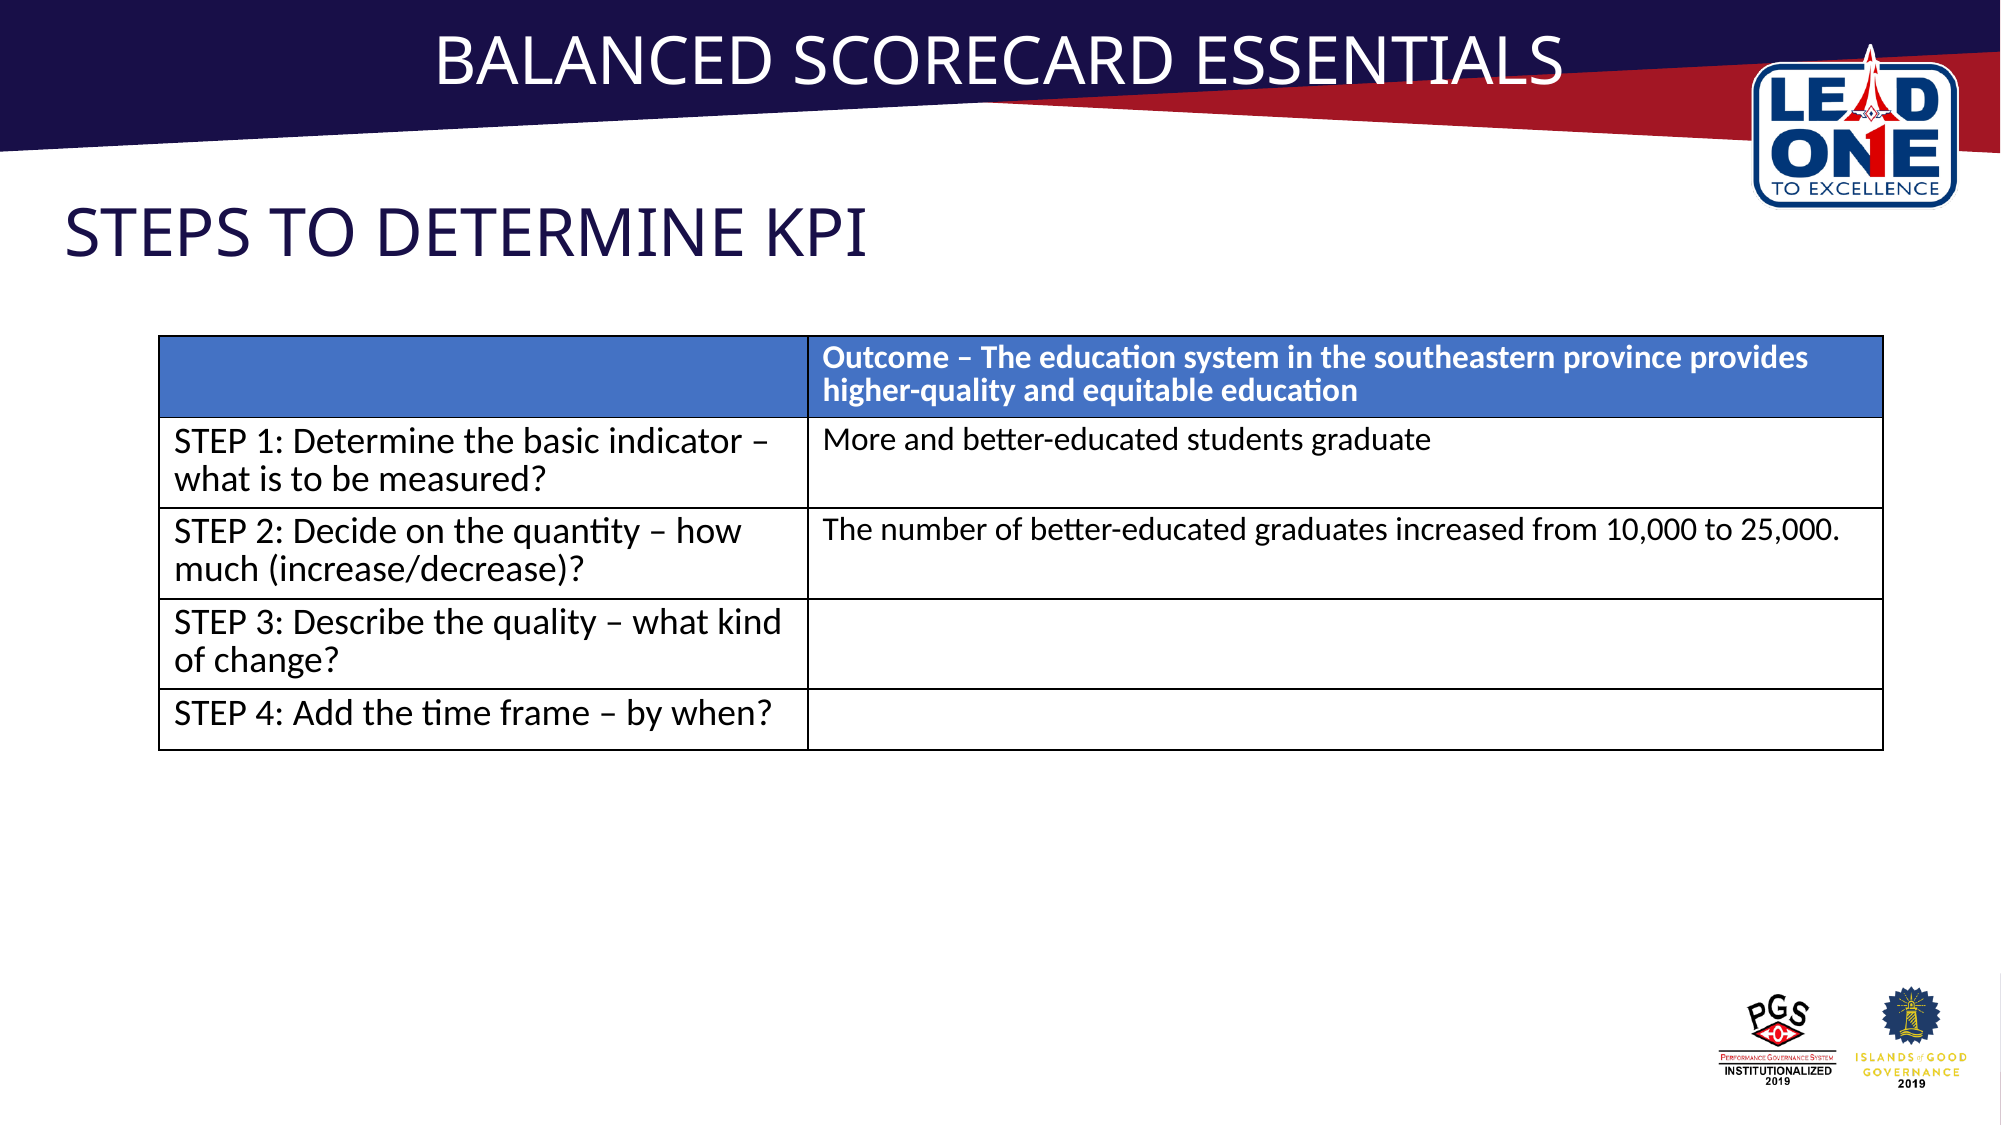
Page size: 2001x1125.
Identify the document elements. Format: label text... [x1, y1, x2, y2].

table_cell STEP 4: Add the time frame – by when? [160, 690, 807, 749]
table_cell The number of better-educated graduates increased from 10,000 to 25,000. [809, 509, 1882, 598]
title BALANCED SCORECARD ESSENTIALS [137, 0, 1863, 138]
table_cell More and better-educated students graduate [809, 418, 1882, 507]
picture [1712, 992, 1843, 1087]
table_cell STEP 1: Determine the basic indicator – what is to be measured? [160, 418, 807, 507]
picture [1741, 34, 1968, 223]
text_box STEPS TO DETERMINE KPI [49, 172, 1633, 373]
table_cell STEP 3: Describe the quality – what kind of change? [160, 600, 807, 688]
picture [1853, 985, 1968, 1090]
table_header Outcome – The education system in the southeastern province provides higher-quality and equitable education [809, 337, 1882, 417]
table_cell [809, 690, 1882, 749]
table_cell [809, 600, 1882, 688]
table_header [160, 373, 807, 417]
table_cell STEP 2: Decide on the quantity – how much (increase/decrease)? [160, 509, 807, 598]
